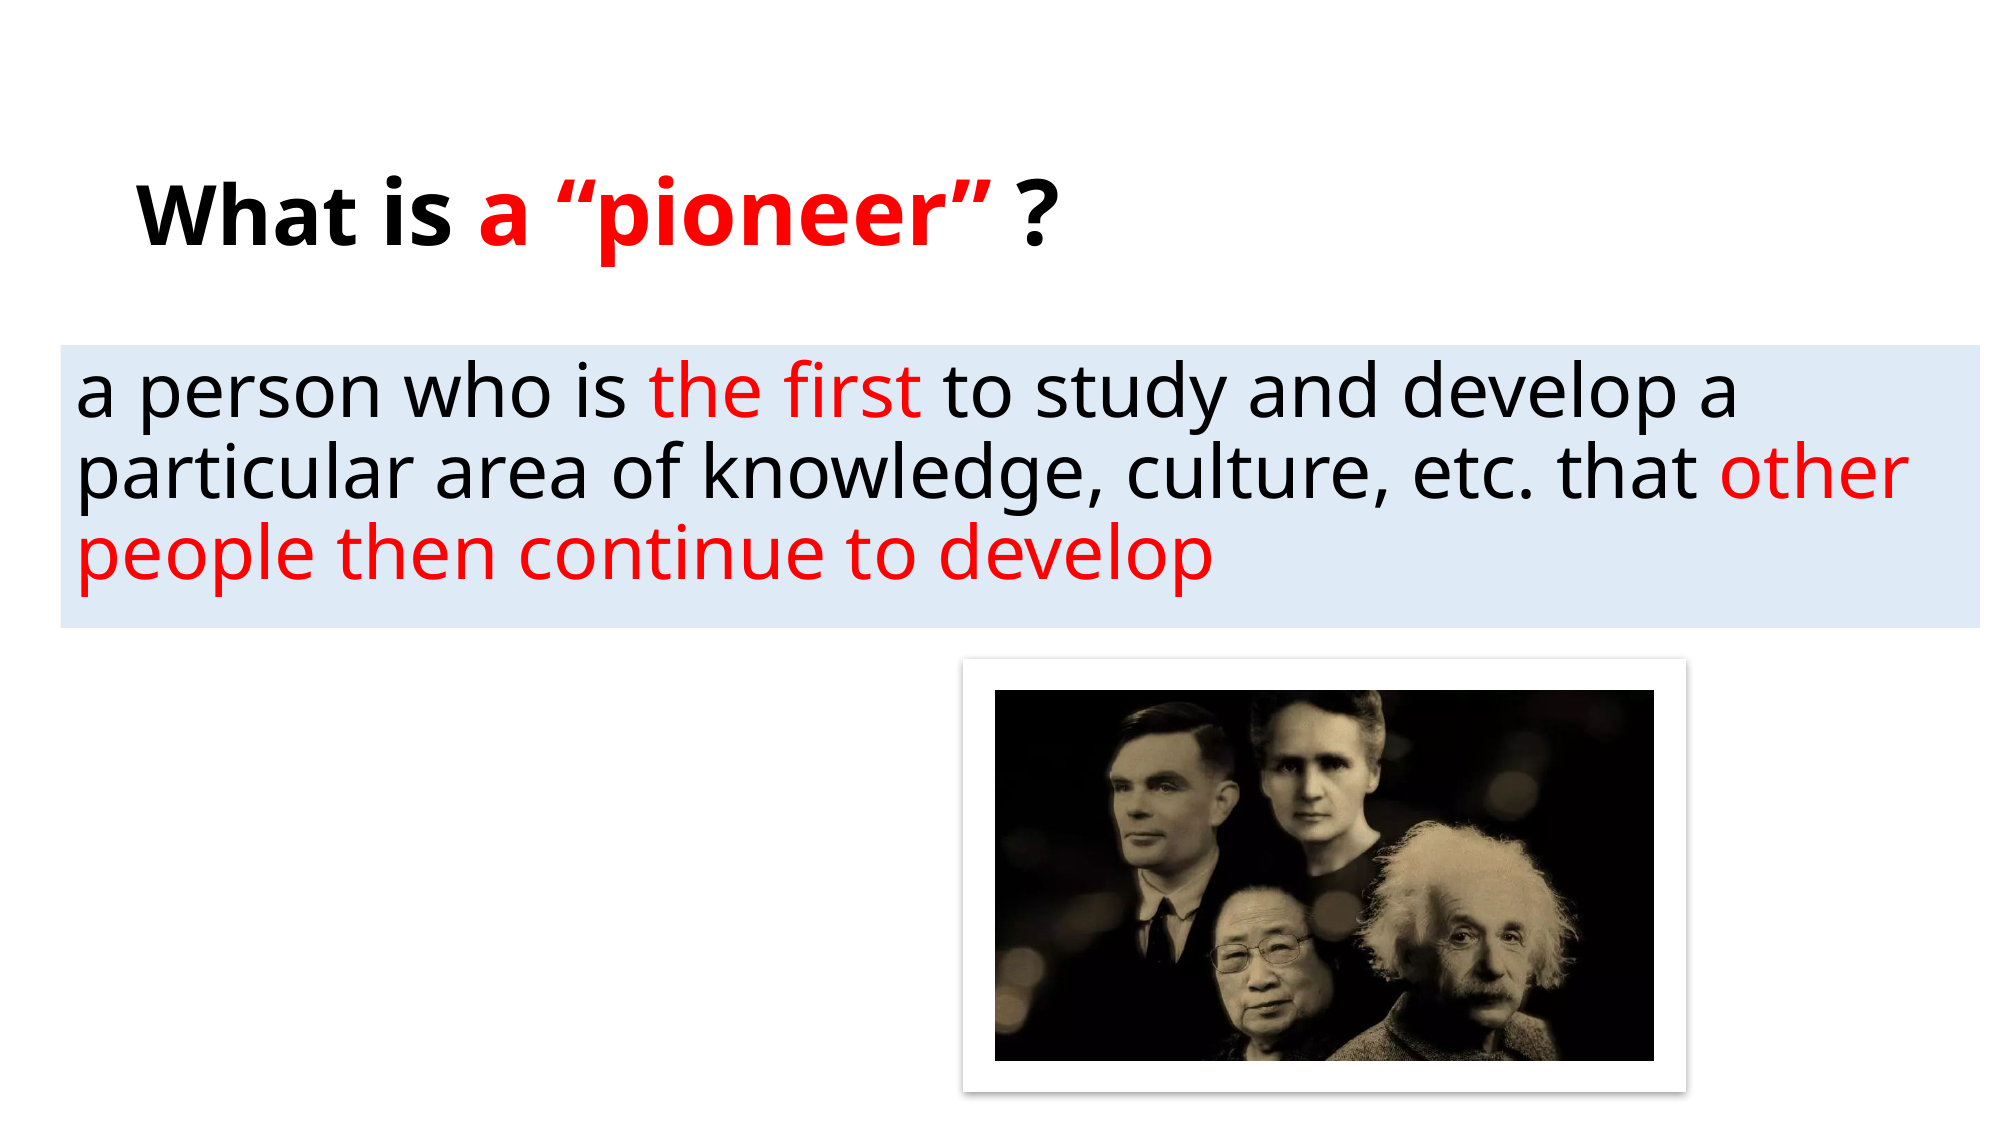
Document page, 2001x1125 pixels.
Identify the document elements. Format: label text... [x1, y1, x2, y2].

title What is a “pioneer” ? [121, 107, 1847, 325]
list a person who is the first to study and develop a particular area of knowledge, culture, etc. that other people then continue to develop [60, 345, 1981, 628]
picture [994, 689, 1655, 1062]
